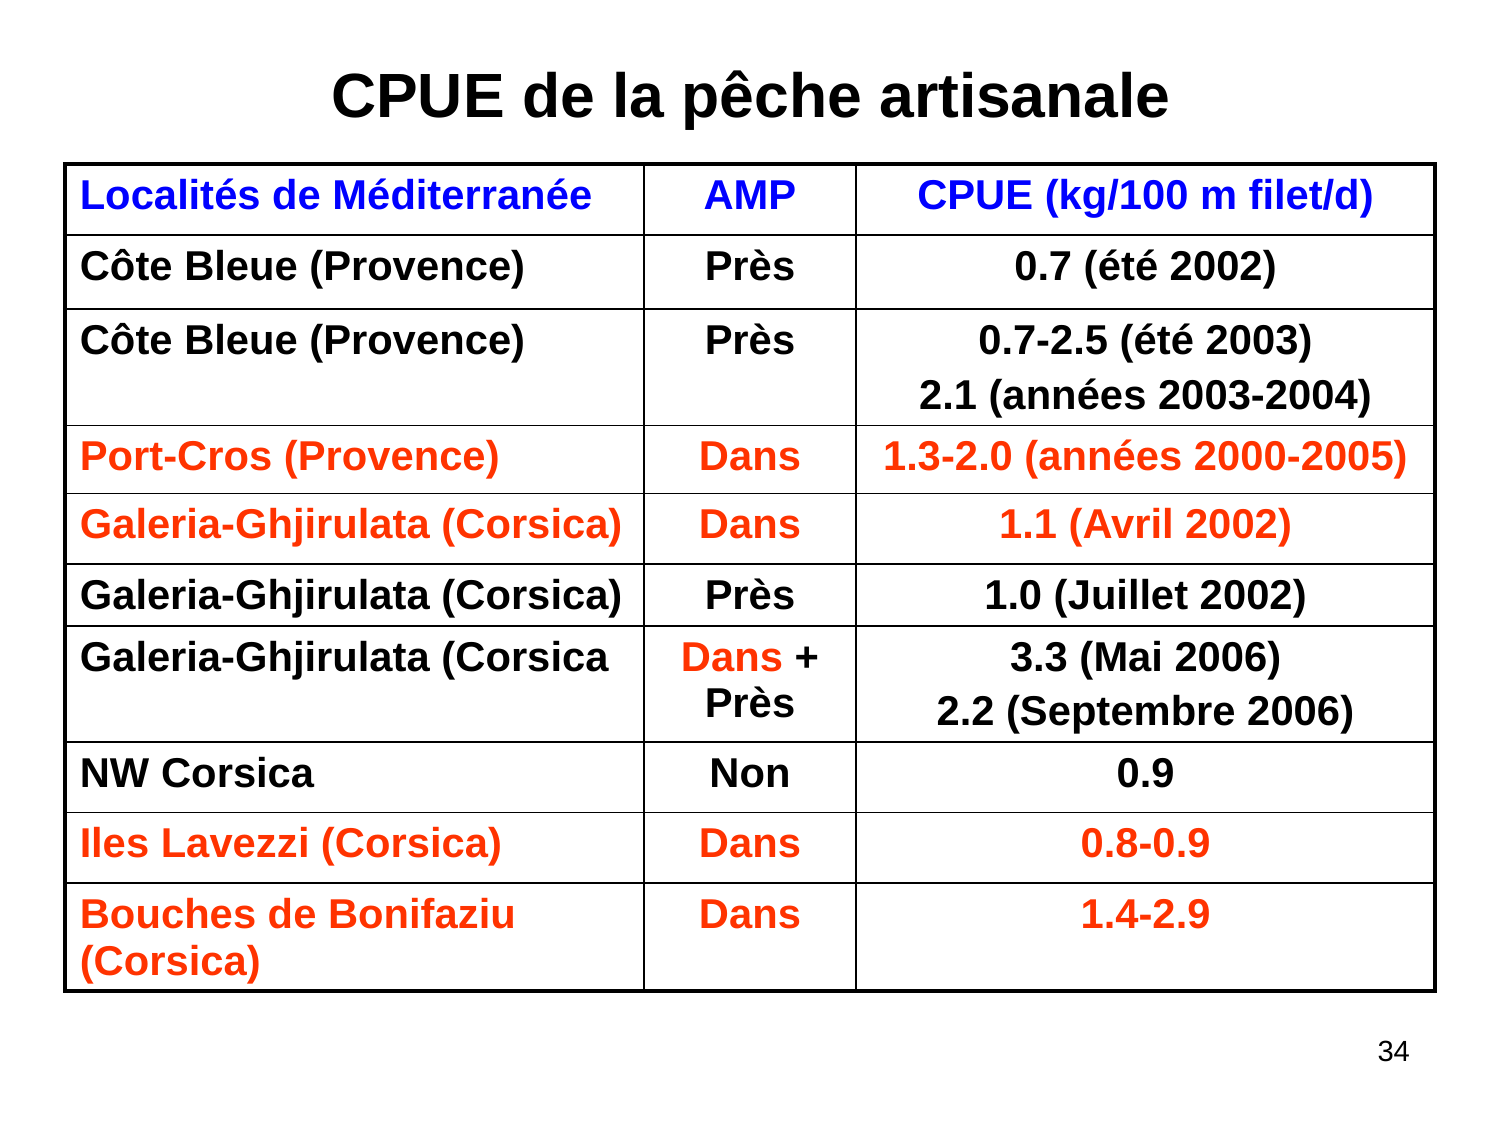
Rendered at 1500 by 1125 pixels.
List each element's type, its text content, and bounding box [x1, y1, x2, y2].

table_header Localités de Méditerranée [67, 166, 643, 234]
slide_number 34 [1074, 1024, 1426, 1103]
table_cell Dans + Près [645, 627, 855, 741]
table_cell Galeria-Ghjirulata (Corsica) [67, 565, 643, 625]
table_cell Dans [645, 426, 855, 493]
table_cell Près [645, 310, 855, 425]
table_cell Galeria-Ghjirulata (Corsica [67, 627, 643, 741]
table_header CPUE (kg/100 m filet/d) [857, 166, 1433, 234]
text_box CPUE de la pêche artisanale [316, 47, 1196, 137]
table_cell 0.9 [857, 743, 1433, 812]
table_cell Non [645, 743, 855, 812]
table_cell Près [645, 236, 855, 308]
table_cell Port-Cros (Provence) [67, 426, 643, 493]
table_cell Dans [645, 884, 855, 989]
table_cell 1.1 (Avril 2002) [857, 494, 1433, 563]
table_cell Côte Bleue (Provence) [67, 236, 643, 308]
table_cell 0.7-2.5 (été 2003) 2.1 (années 2003-2004) [857, 310, 1433, 425]
table_cell Côte Bleue (Provence) [67, 310, 643, 425]
table_cell Iles Lavezzi (Corsica) [67, 813, 643, 882]
table_cell Bouches de Bonifaziu (Corsica) [67, 884, 643, 989]
table_header AMP [645, 166, 855, 234]
table_cell Dans [645, 813, 855, 882]
table_cell 1.3-2.0 (années 2000-2005) [857, 426, 1433, 493]
table_cell 0.8-0.9 [857, 813, 1433, 882]
table_cell 1.4-2.9 [857, 884, 1433, 989]
table_cell NW Corsica [67, 743, 643, 812]
table_cell Dans [645, 494, 855, 563]
table_cell 3.3 (Mai 2006) 2.2 (Septembre 2006) [857, 627, 1433, 741]
table_cell 0.7 (été 2002) [857, 236, 1433, 308]
table_cell 1.0 (Juillet 2002) [857, 565, 1433, 625]
table_cell Galeria-Ghjirulata (Corsica) [67, 494, 643, 563]
table_cell Près [645, 565, 855, 625]
